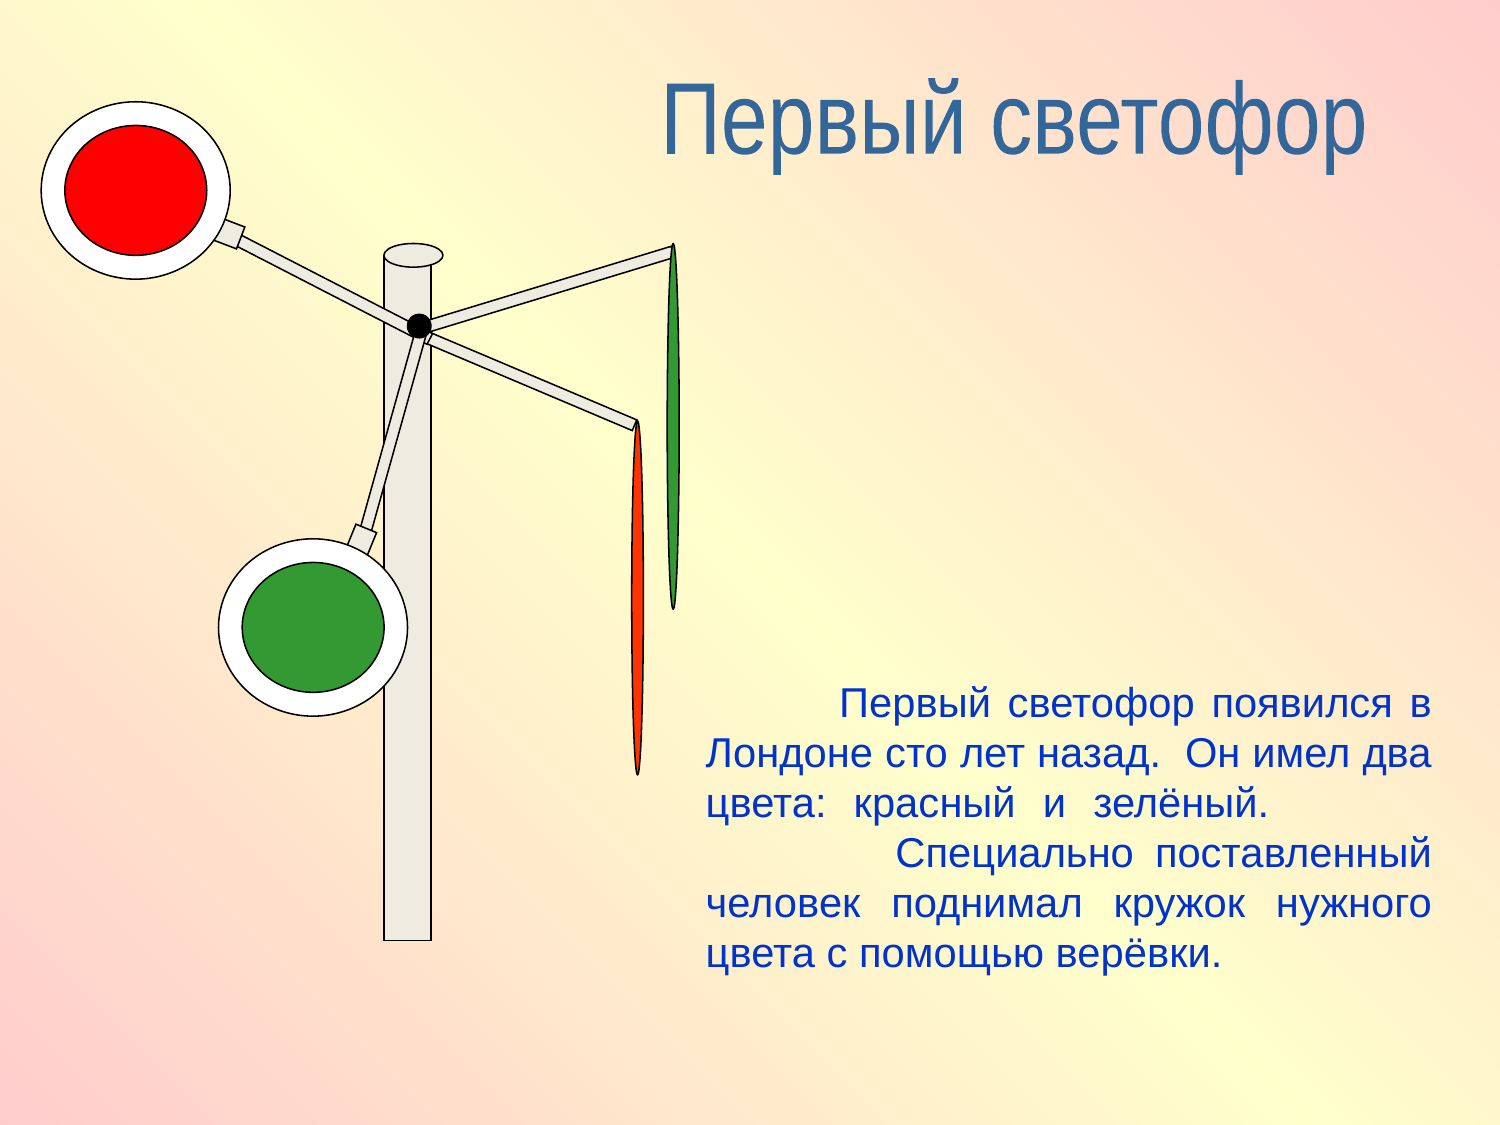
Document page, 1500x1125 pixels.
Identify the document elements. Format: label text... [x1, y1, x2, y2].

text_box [40, 101, 680, 941]
text_box Первый светофор появился в Лондоне сто лет назад. Он имел два цвета: красный и зелёный. Специально поставленный человек поднимал кружок нужного цвета с помощью верёвки. [690, 668, 1447, 984]
